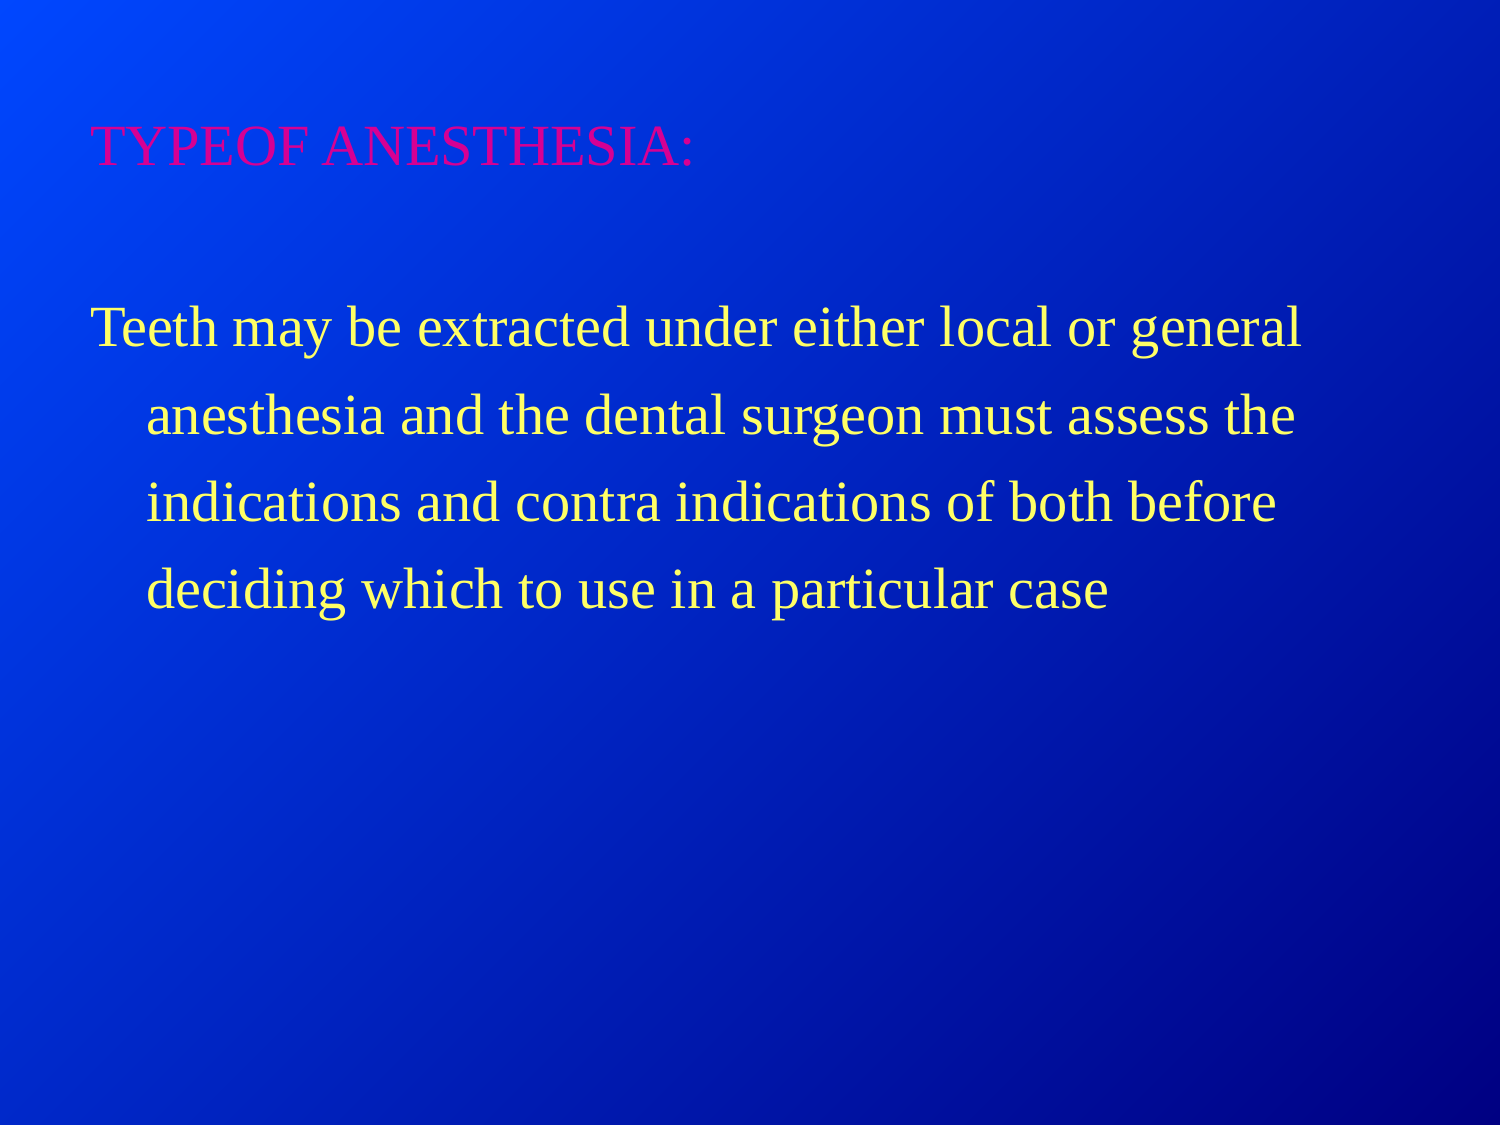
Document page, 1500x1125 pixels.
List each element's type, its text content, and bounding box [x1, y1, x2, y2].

list TYPEOF ANESTHESIA: Teeth may be extracted under either local or general anesthesia and the dental surgeon must assess the indications and contra indications of both before deciding which to use in a particular case [75, 99, 1425, 1005]
